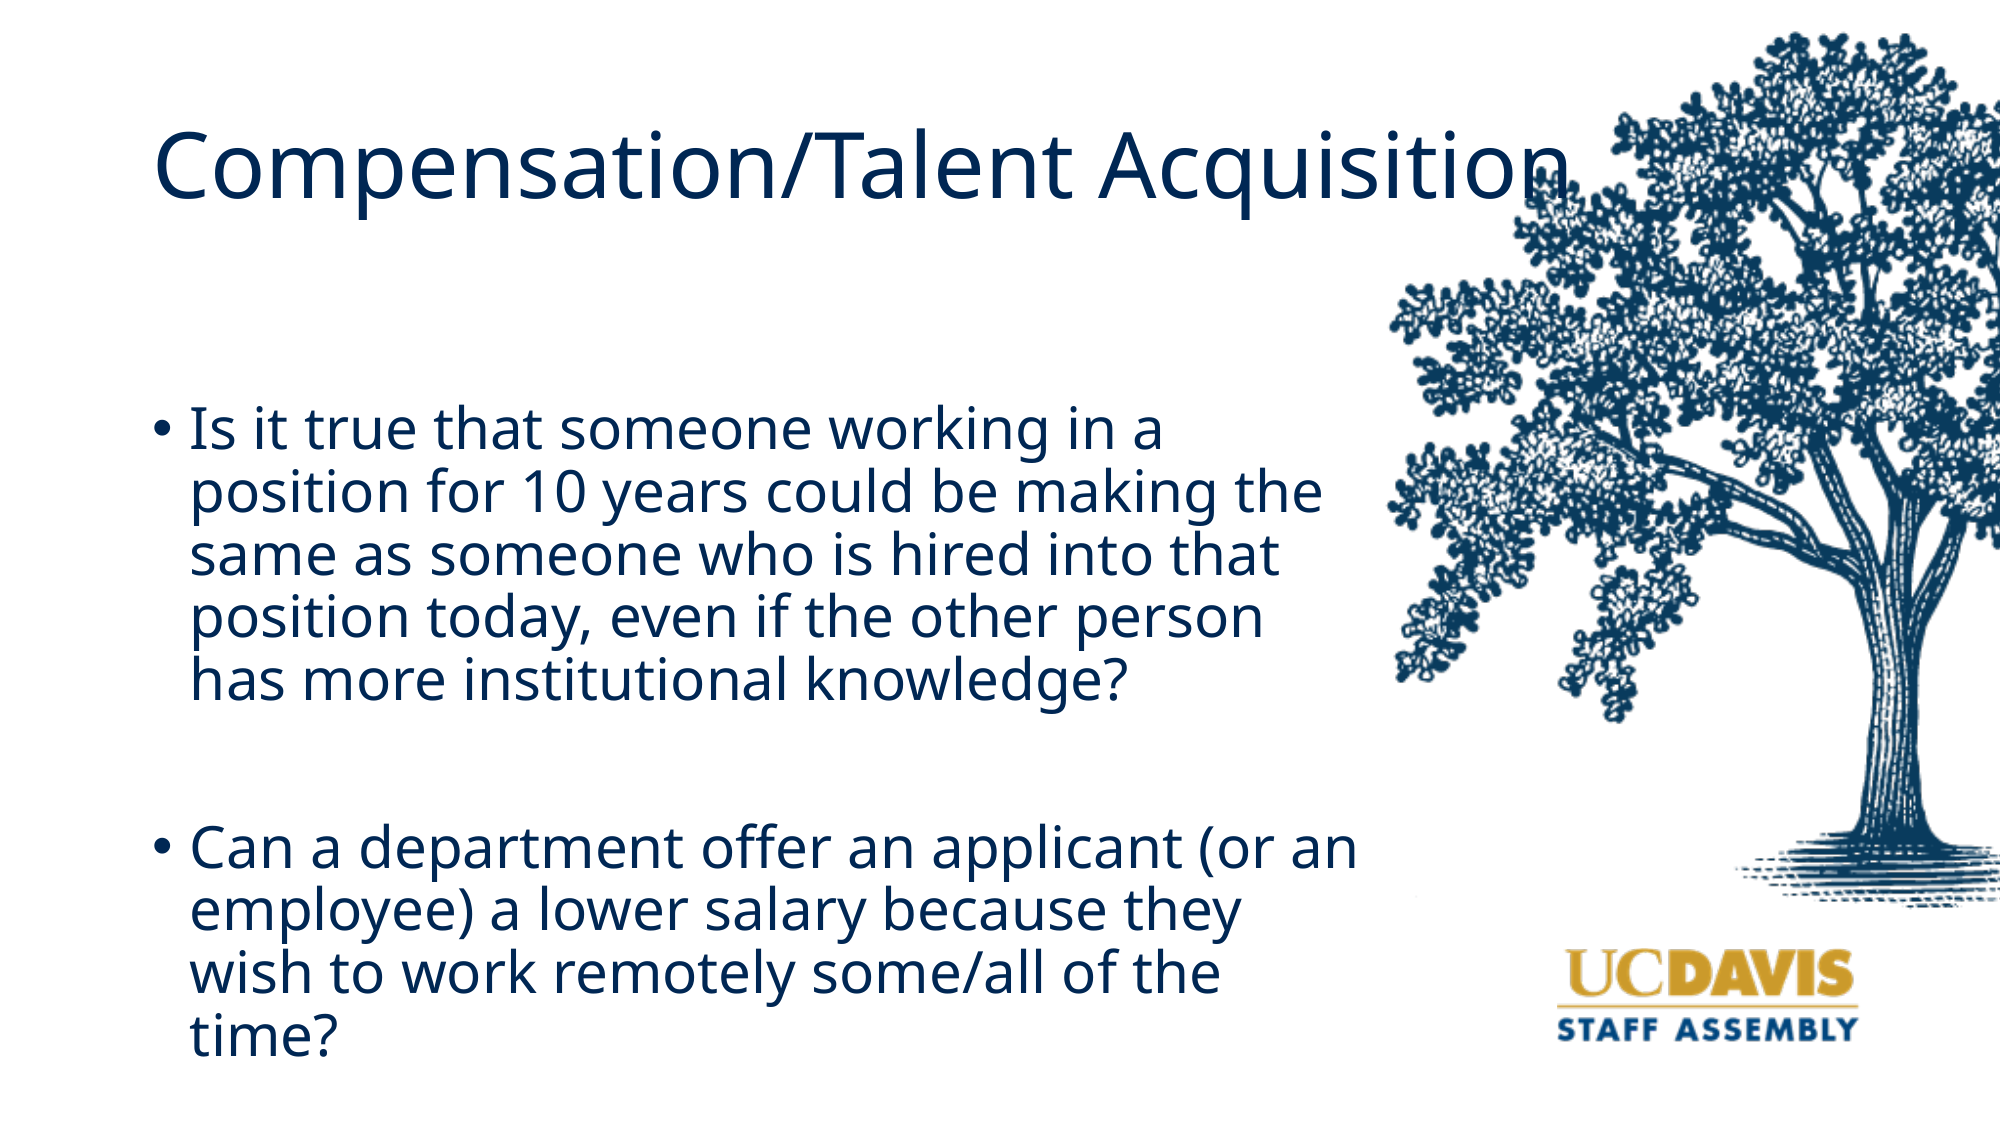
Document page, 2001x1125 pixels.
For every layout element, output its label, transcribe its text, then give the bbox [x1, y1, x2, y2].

picture [1187, 0, 2000, 1050]
title Compensation/Talent Acquisition [137, 59, 1187, 278]
list Is it true that someone working in a position for 10 years could be making the same as someone who is hired into that position today, even if the other person has more institutional knowledge? Can a department offer an applicant (or an employee) a lower salary because they wish to work remotely some/all of the time? [137, 391, 1392, 1125]
